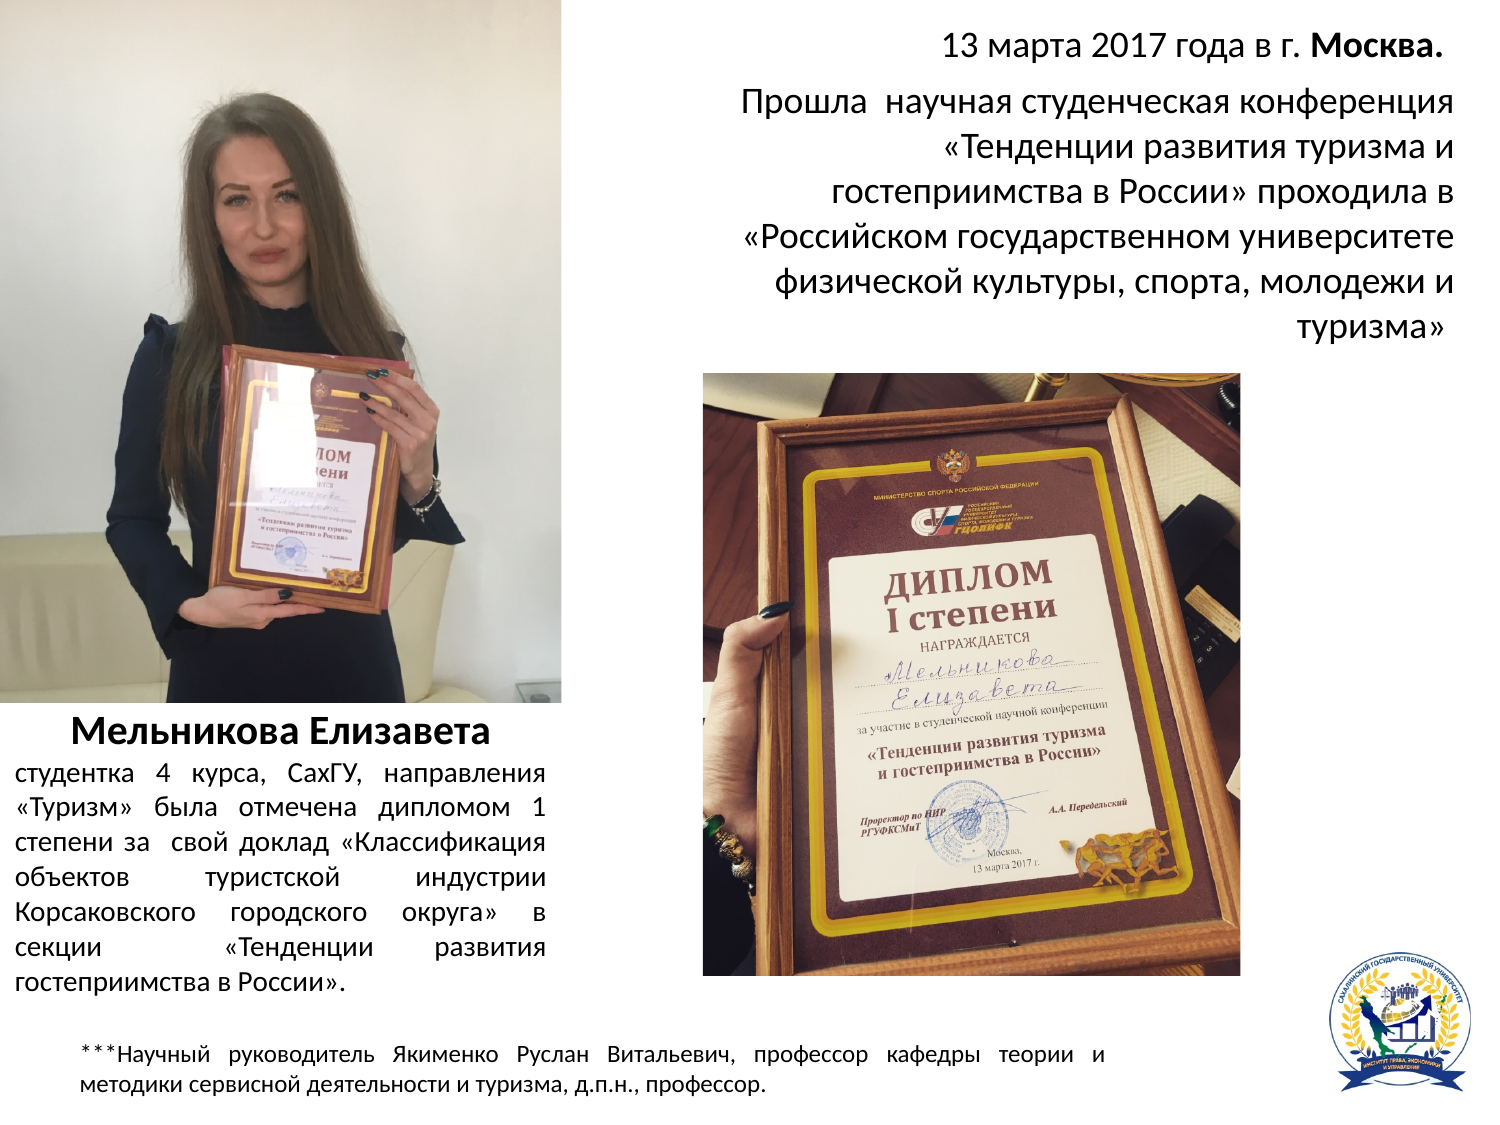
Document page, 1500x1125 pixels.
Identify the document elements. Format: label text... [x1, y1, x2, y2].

text_box Мельникова Елизавета студентка 4 курса, СахГУ, направления «Туризм» была отмечена дипломом 1 степени за свой доклад «Классификация объектов туристской индустрии Корсаковского городского округа» в секции «Тенденции развития гостеприимства в России». [0, 703, 562, 1005]
text_box Прошла научная студенческая конференция «Тенденции развития туризма и гостеприимства в России» проходила в «Российском государственном университете физической культуры, спорта, молодежи и туризма» [719, 68, 1470, 354]
picture [1328, 952, 1471, 1094]
picture [0, 0, 630, 703]
text_box ***Научный руководитель Якименко Руслан Витальевич, профессор кафедры теории и методики сервисной деятельности и туризма, д.п.н., профессор. [64, 1030, 1122, 1105]
picture [702, 373, 1241, 977]
text_box 13 марта 2017 года в г. Москва. [925, 12, 1468, 68]
